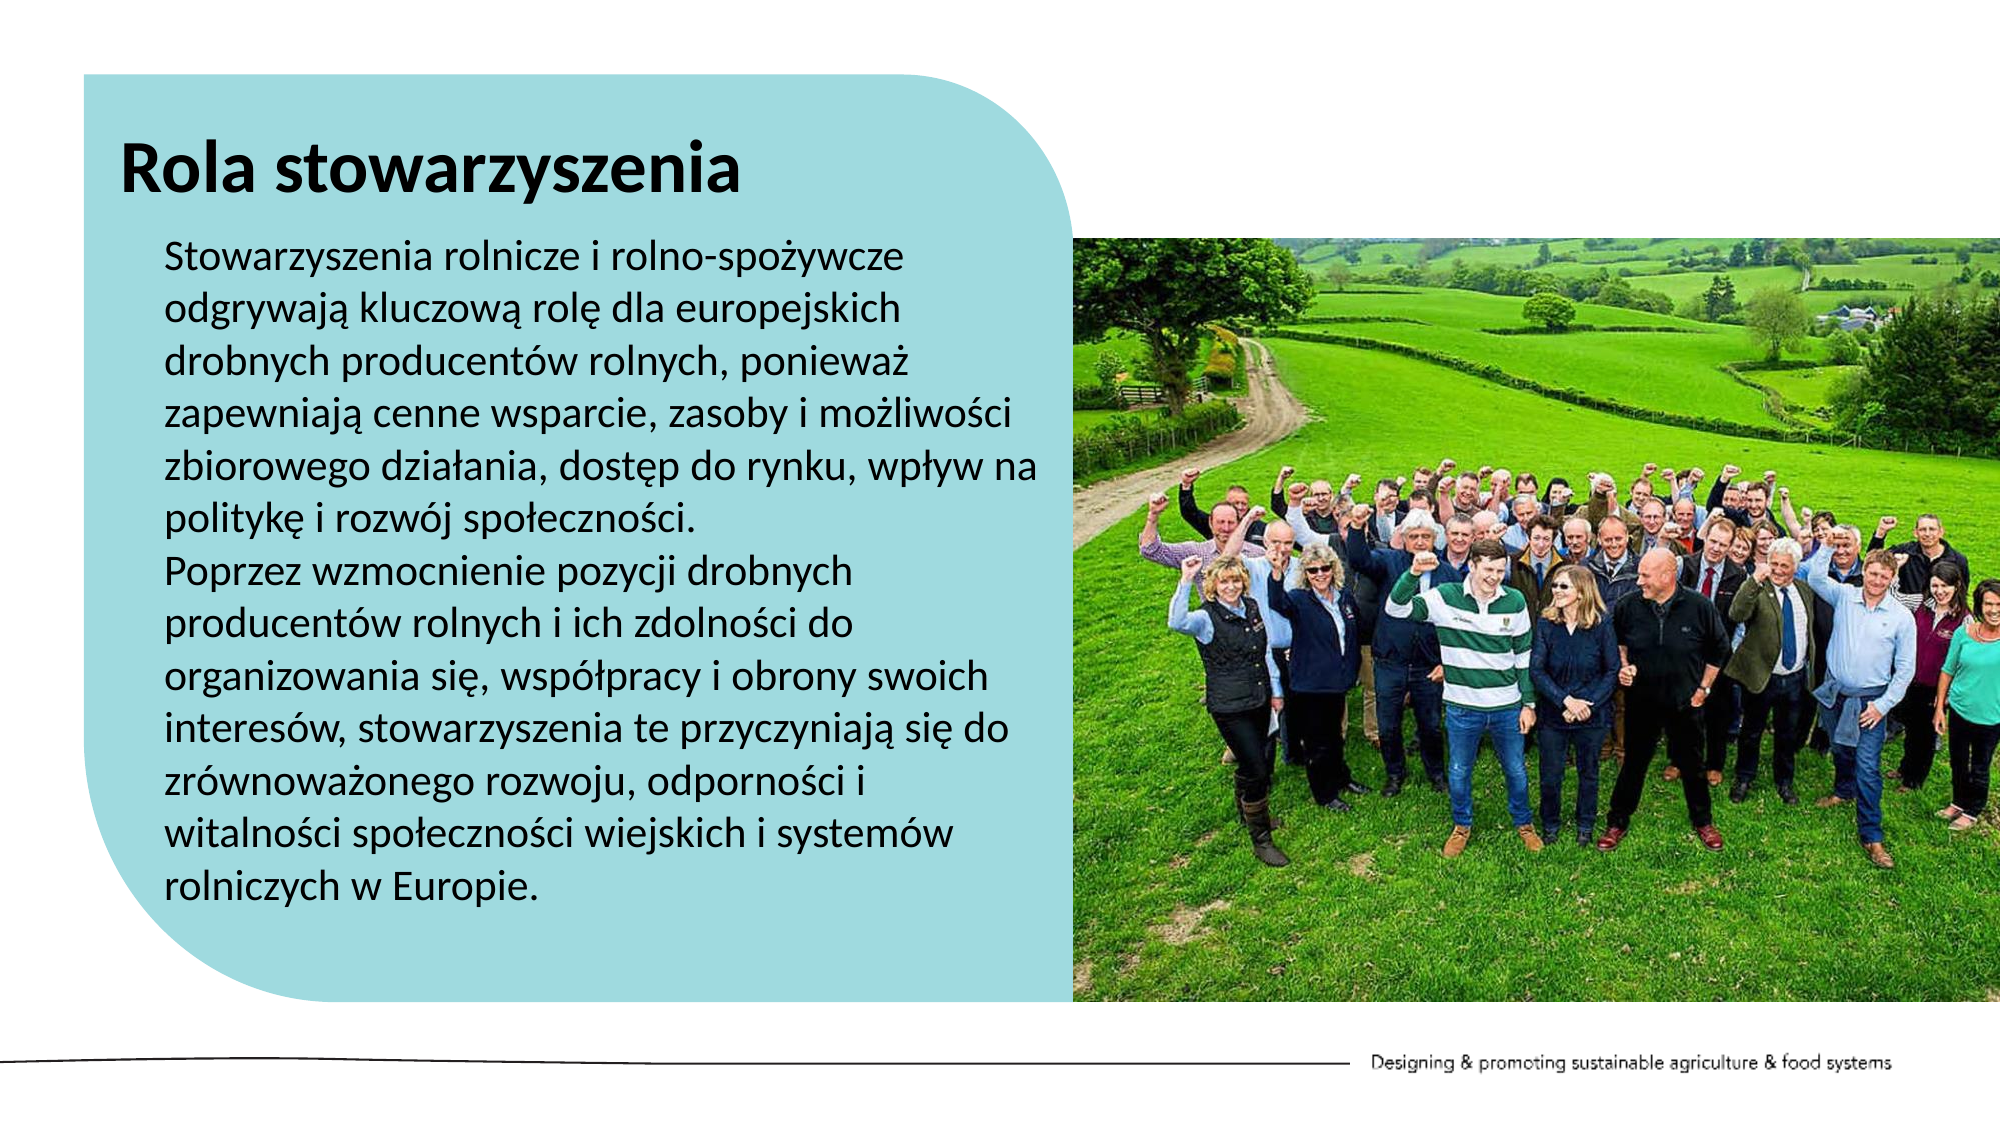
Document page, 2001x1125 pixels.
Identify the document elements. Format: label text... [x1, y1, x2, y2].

list Rola stowarzyszenia [106, 110, 1049, 274]
picture [1073, 237, 2000, 1003]
list Stowarzyszenia rolnicze i rolno-spożywcze odgrywają kluczową rolę dla europejskich drobnych producentów rolnych, ponieważ zapewniają cenne wsparcie, zasoby i możliwości zbiorowego działania, dostęp do rynku, wpływ na politykę i rozwój społeczności. Poprzez wzmocnienie pozycji drobnych producentów rolnych i ich zdolności do organizowania się, współpracy i obrony swoich interesów, stowarzyszenia te przyczyniają się do zrównoważonego rozwoju, odporności i witalności społeczności wiejskich i systemów rolniczych w Europie. [149, 219, 1061, 900]
picture [1332, 1045, 1914, 1088]
